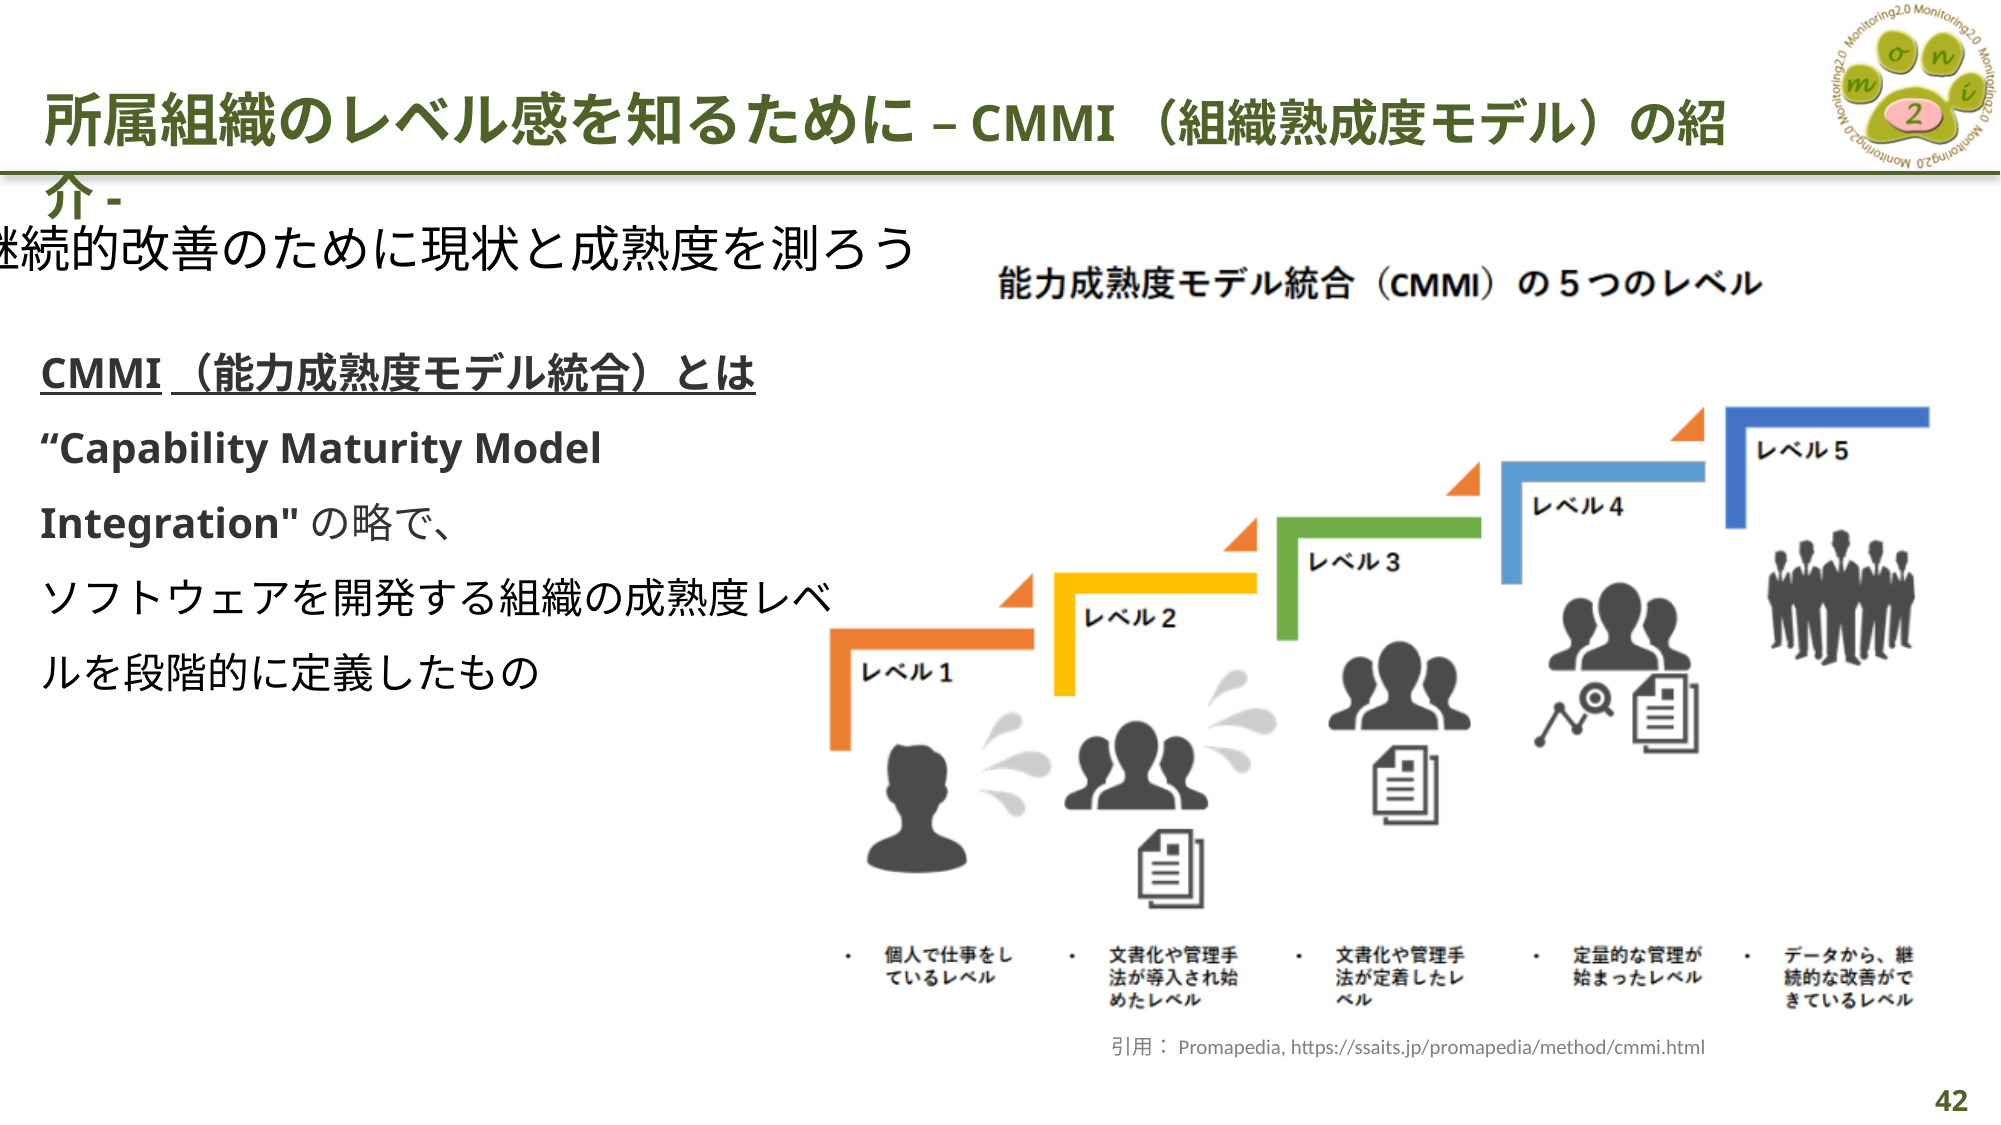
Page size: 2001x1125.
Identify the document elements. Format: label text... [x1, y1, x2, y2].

text_box 引用：Promapedia, https://ssaits.jp/promapedia/method/cmmi.html [1096, 1055, 1721, 1066]
picture [778, 232, 1997, 1048]
picture [1829, 1, 2000, 171]
text_box 継続的改善のために現状と成熟度を測ろう [0, 209, 936, 285]
text_box CMMI（能力成熟度モデル統合）とは “Capability Maturity Model Integration"の略で、 ソフトウェアを開発する組織の成熟度レベルを段階的に定義したもの [25, 314, 773, 705]
list 所属組織のレベル感を知るために –CMMI（組織熟成度モデル）の紹介- [44, 61, 1758, 161]
